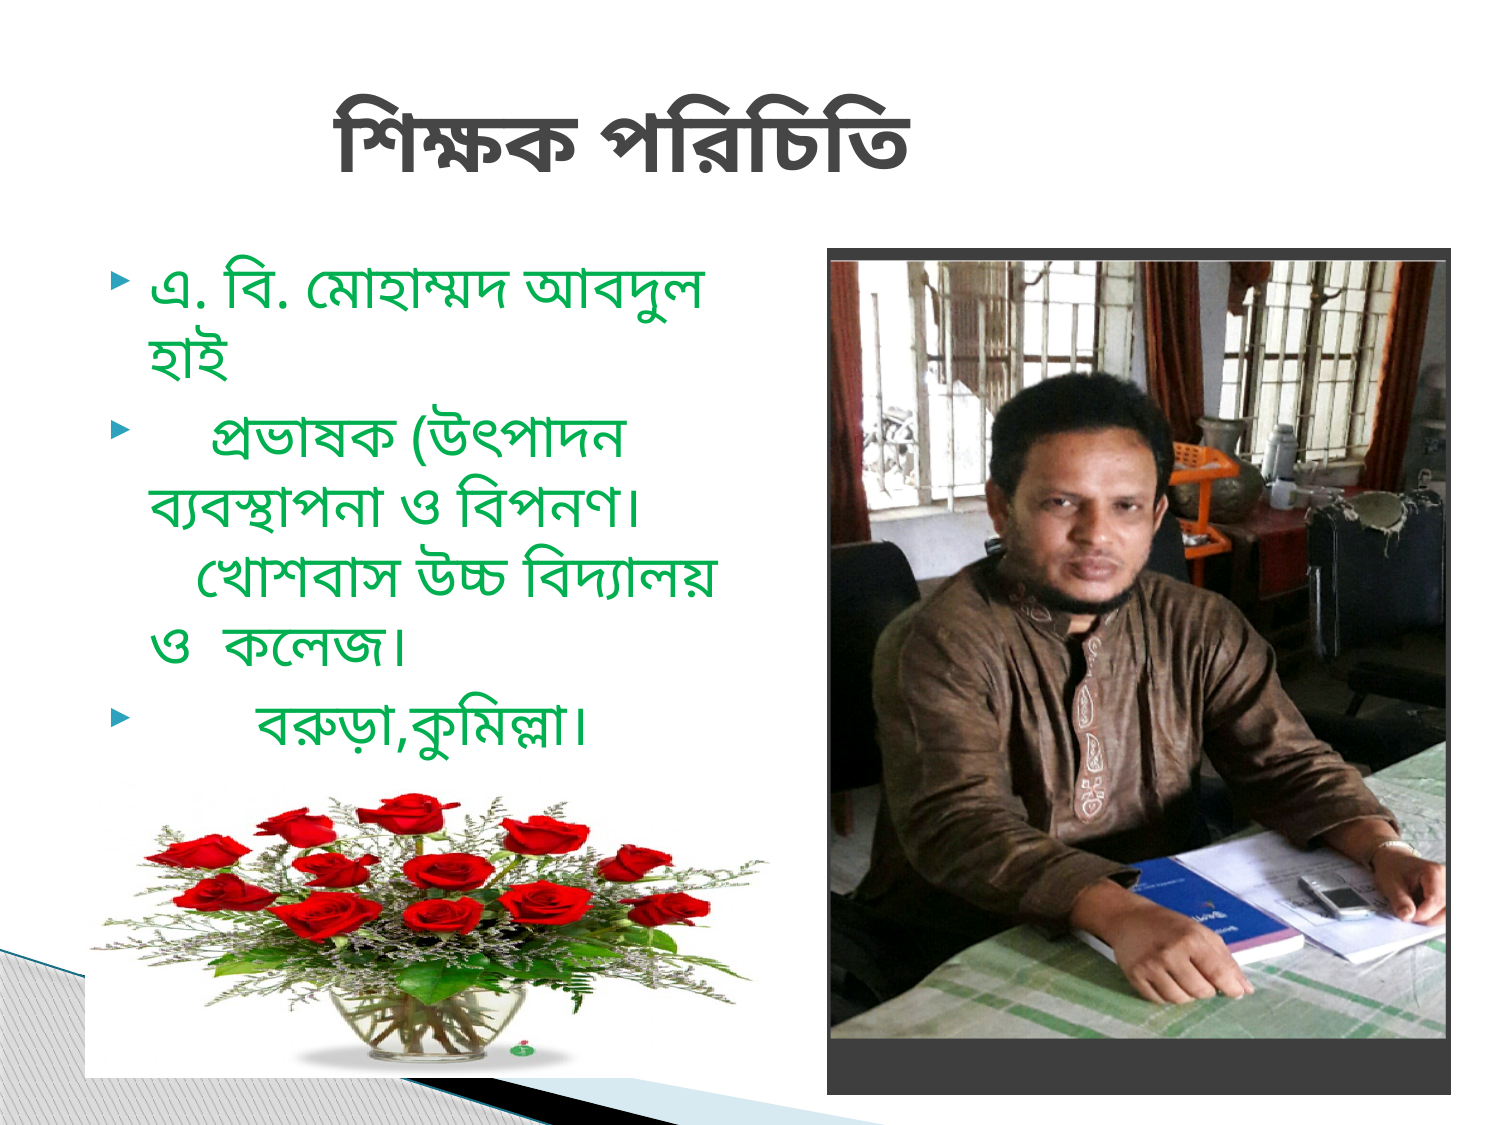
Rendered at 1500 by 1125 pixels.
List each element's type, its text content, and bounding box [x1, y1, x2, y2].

list এ. বি. মোহাম্মদ আবদুল হাই প্রভাষক (উৎপাদন ব্যবস্থাপনা ও বিপনণ। খোশবাস উচ্চ বিদ্যালয় ও কলেজ। বরুড়া,কুমিল্লা। [75, 243, 757, 986]
picture [85, 779, 770, 1079]
picture [826, 248, 1451, 1096]
title শিক্ষক পরিচিতি [75, 45, 1425, 233]
